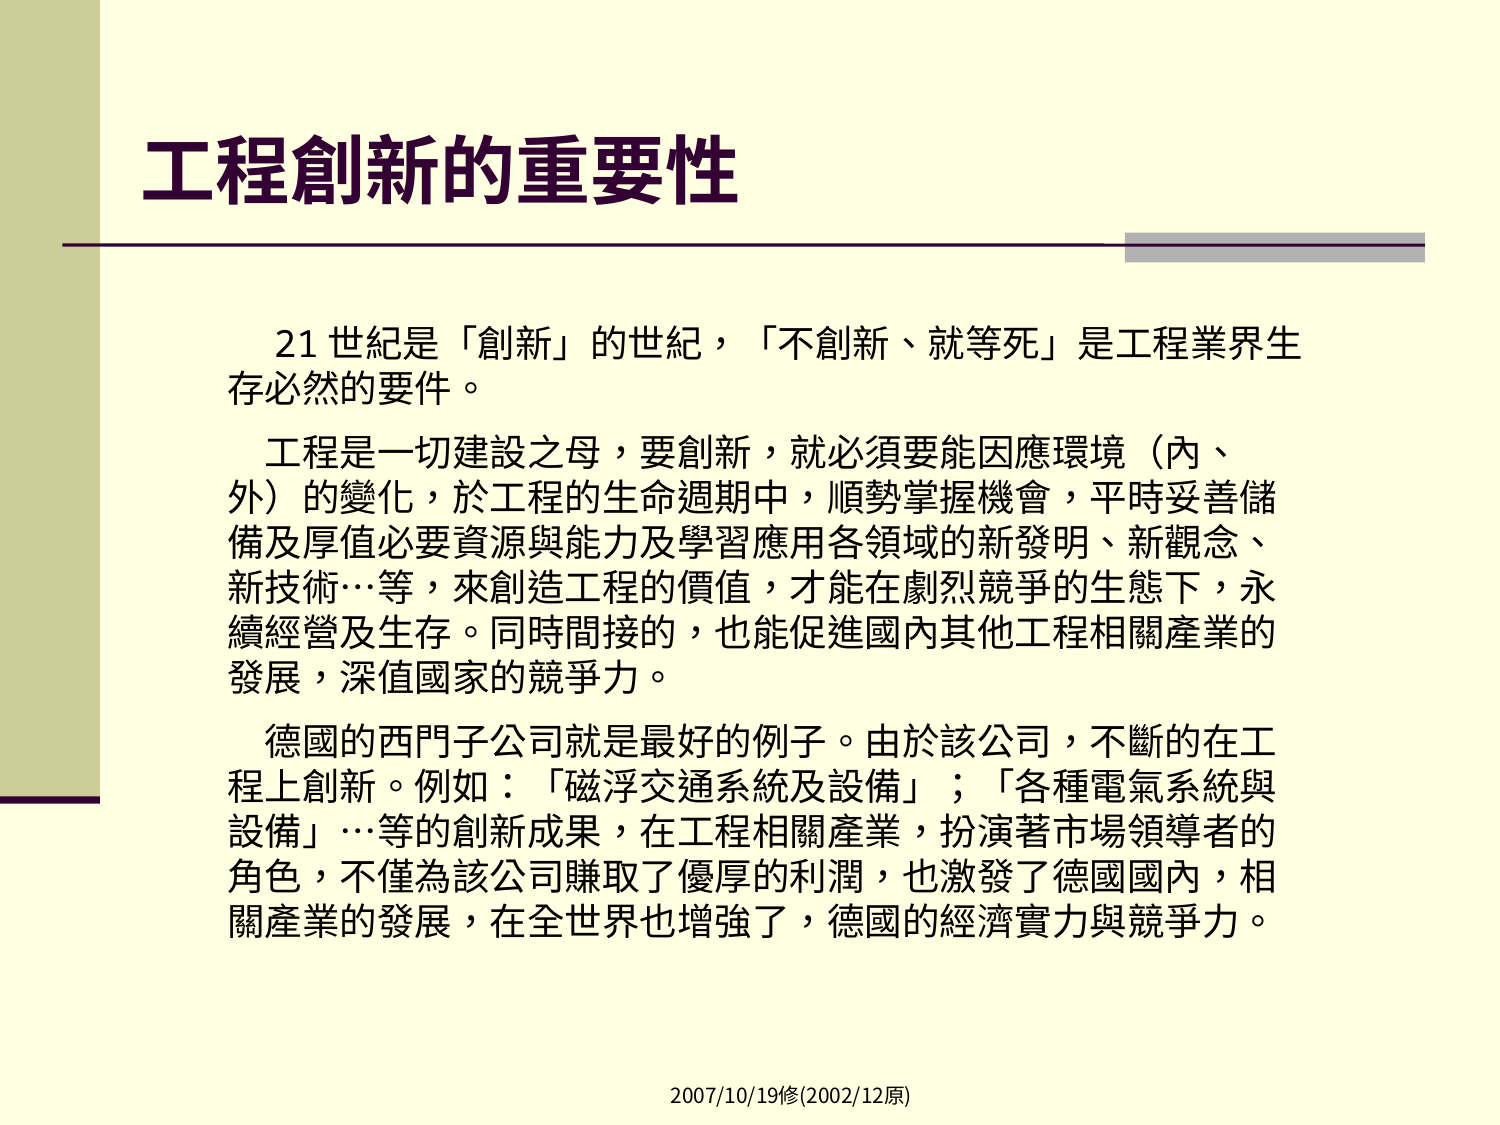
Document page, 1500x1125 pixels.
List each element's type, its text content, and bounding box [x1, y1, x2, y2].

title 工程創新的重要性 [124, 74, 1401, 263]
footer 2007/10/19修(2002/12原) [549, 1074, 1038, 1101]
text_box 21世紀是「創新」的世紀，「不創新、就等死」是工程業界生存必然的要件。 工程是一切建設之母，要創新，就必須要能因應環境（內、外）的變化，於工程的生命週期中，順勢掌握機會，平時妥善儲備及厚值必要資源與能力及學習應用各領域的新發明、新觀念、新技術…等，來創造工程的價值，才能在劇烈競爭的生態下，永續經營及生存。同時間接的，也能促進國內其他工程相關產業的發展，深值國家的競爭力。 德國的西門子公司就是最好的例子。由於該公司，不斷的在工程上創新。例如：「磁浮交通系統及設備」；「各種電氣系統與設備」…等的創新成果，在工程相關產業，扮演著市場領導者的角色，不僅為該公司賺取了優厚的利潤，也激發了德國國內，相關產業的發展，在全世界也增強了，德國的經濟實力與競爭力。 [212, 312, 1325, 950]
